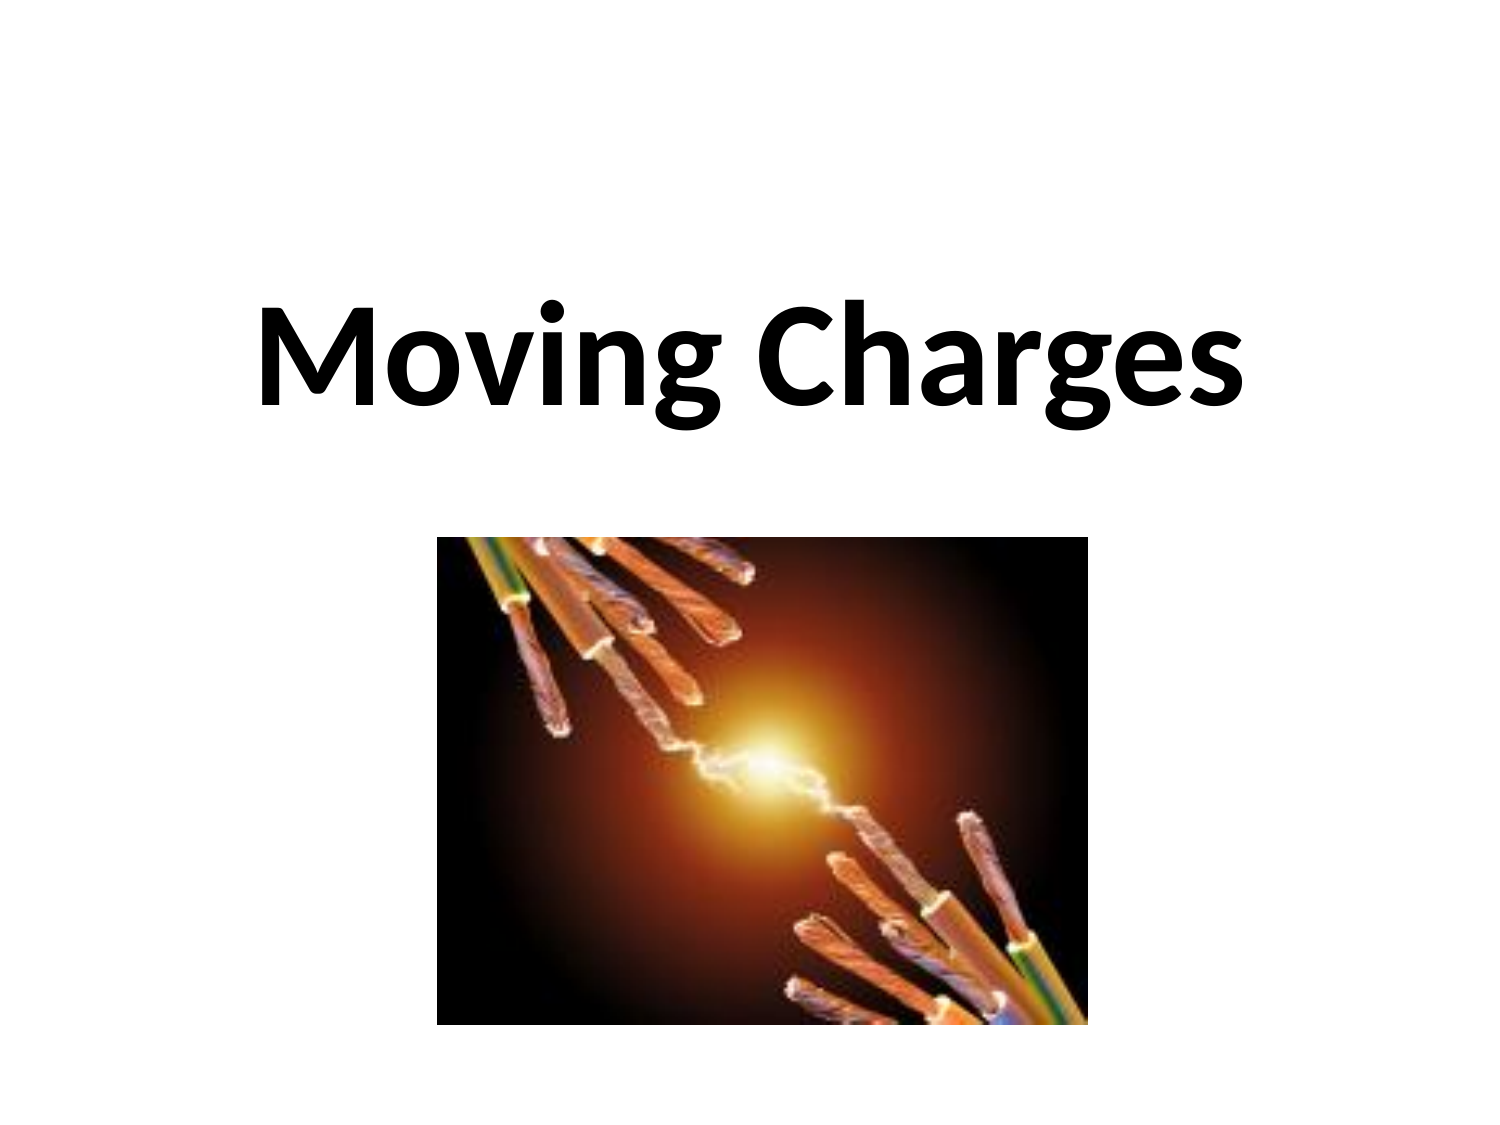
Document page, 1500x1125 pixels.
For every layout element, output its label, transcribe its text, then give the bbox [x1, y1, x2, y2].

picture [437, 537, 1088, 1026]
title Moving Charges [112, 224, 1388, 467]
